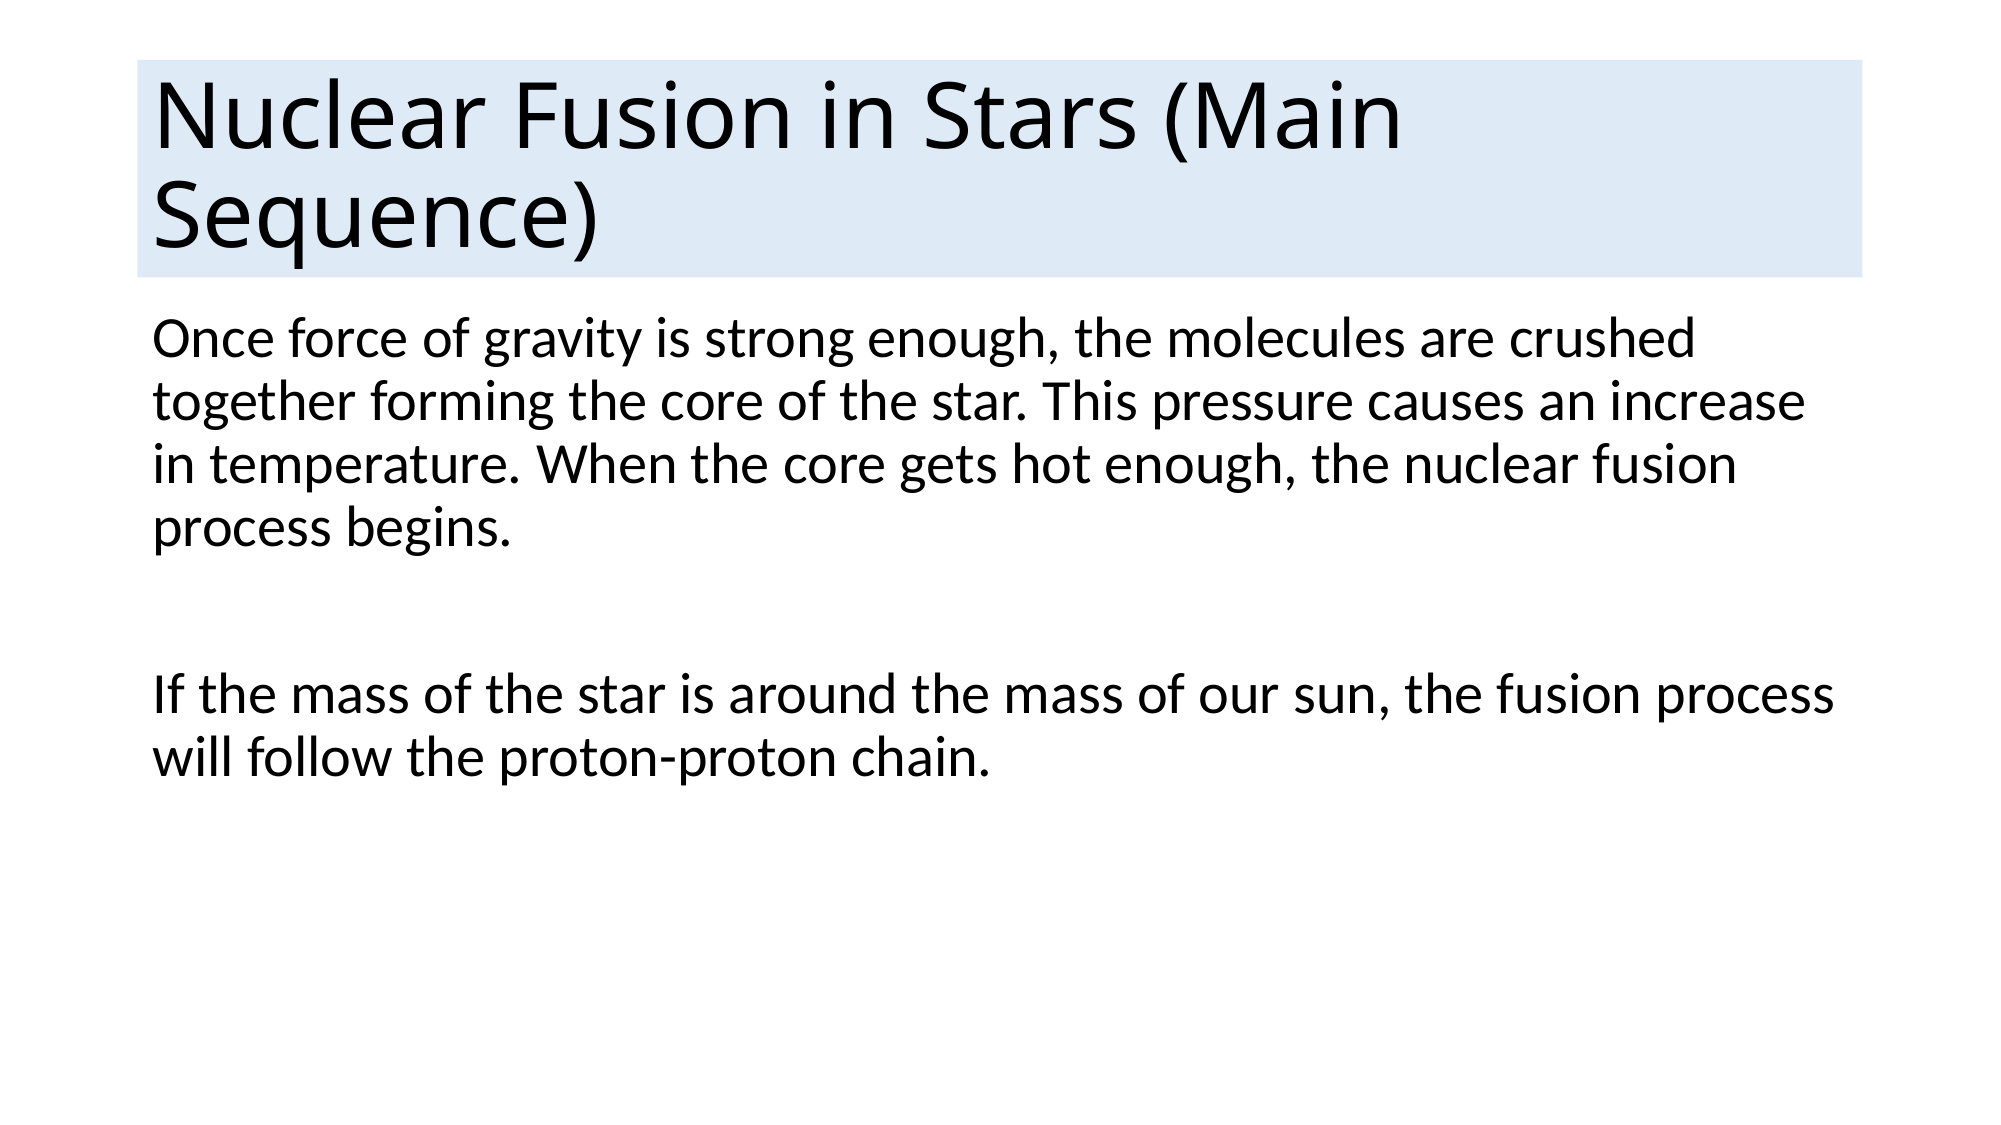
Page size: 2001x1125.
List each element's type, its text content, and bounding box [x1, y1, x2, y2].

title Nuclear Fusion in Stars (Main Sequence) [137, 59, 1863, 278]
list Once force of gravity is strong enough, the molecules are crushed together forming the core of the star. This pressure causes an increase in temperature. When the core gets hot enough, the nuclear fusion process begins. If the mass of the star is around the mass of our sun, the fusion process will follow the proton-proton chain. [137, 299, 1863, 1014]
